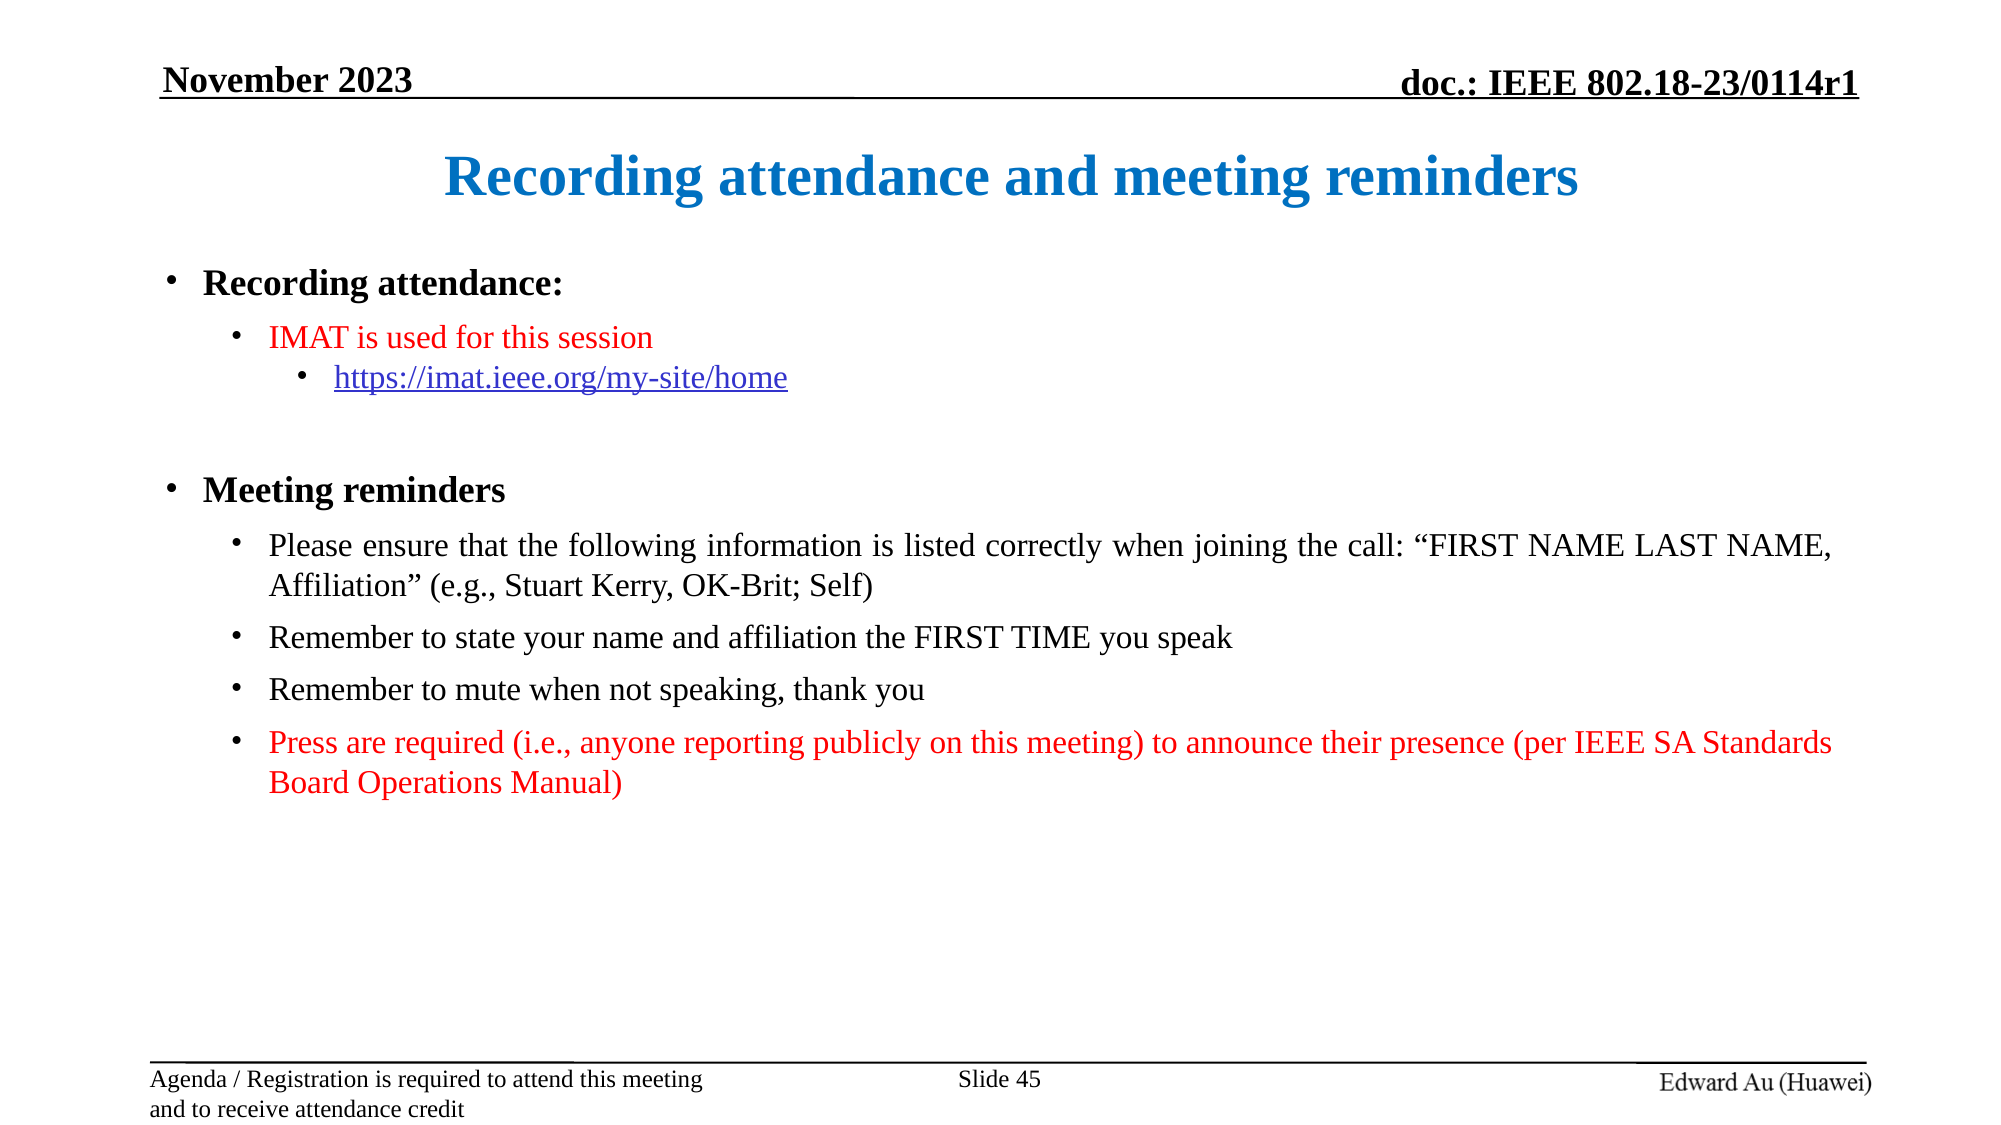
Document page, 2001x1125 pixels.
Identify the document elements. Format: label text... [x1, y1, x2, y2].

title Recording attendance and meeting reminders [162, 99, 1864, 246]
slide_number Slide 45 [933, 1061, 1067, 1123]
picture [1174, 1058, 1887, 1113]
list Recording attendance: IMAT is used for this session https://imat.ieee.org/my-site/home Meeting reminders Please ensure that the following information is listed correctly when joining the call: “FIRST NAME LAST NAME, Affiliation” (e.g., Stuart Kerry, OK-Brit; Self) Remember to state your name and affiliation the FIRST TIME you speak Remember to mute when not speaking, thank you Press are required (i.e., anyone reporting publicly on this meeting) to announce their presence (per IEEE SA Standards Board Operations Manual) [149, 250, 1869, 1026]
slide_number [162, 54, 663, 101]
